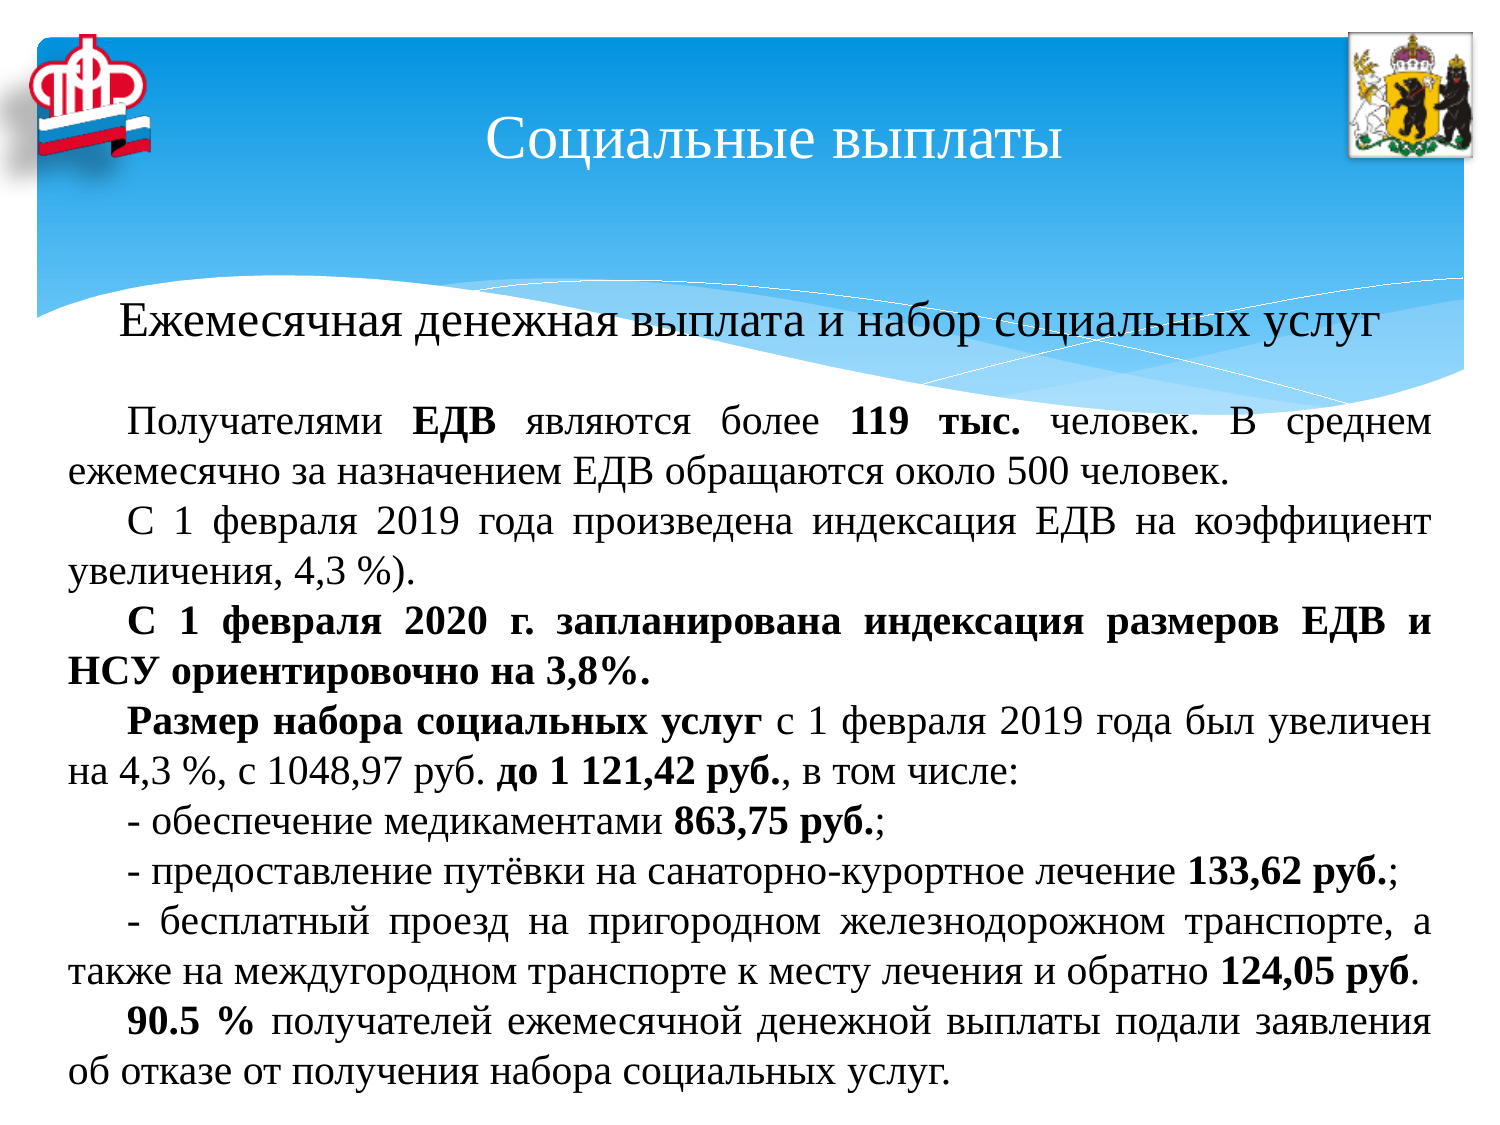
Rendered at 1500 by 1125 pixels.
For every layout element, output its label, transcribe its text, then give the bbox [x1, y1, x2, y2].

picture [1348, 32, 1473, 158]
picture [29, 34, 151, 158]
text_box Социальные выплаты [66, 95, 1484, 173]
text_box Ежемесячная денежная выплата и набор социальных услуг [88, 278, 1412, 354]
text_box Получателями ЕДВ являются более 119 тыс. человек. В среднем ежемесячно за назначением ЕДВ обращаются около 500 человек. С 1 февраля 2019 года произведена индексация ЕДВ на коэффициент увеличения, 4,3 %). С 1 февраля 2020 г. запланирована индексация размеров ЕДВ и НСУ ориентировочно на 3,8%. Размер набора социальных услуг с 1 февраля 2019 года был увеличен на 4,3 %, с 1048,97 руб. до 1 121,42 руб., в том числе: - обеспечение медикаментами 863,75 руб.; - предоставление путёвки на санаторно-курортное лечение 133,62 руб.; - бесплатный проезд на пригородном железнодорожном транспорте, а также на междугородном транспорте к месту лечения и обратно 124,05 руб. 90.5 % получателей ежемесячной денежной выплаты подали заявления об отказе от получения набора социальных услуг. [53, 385, 1447, 1101]
